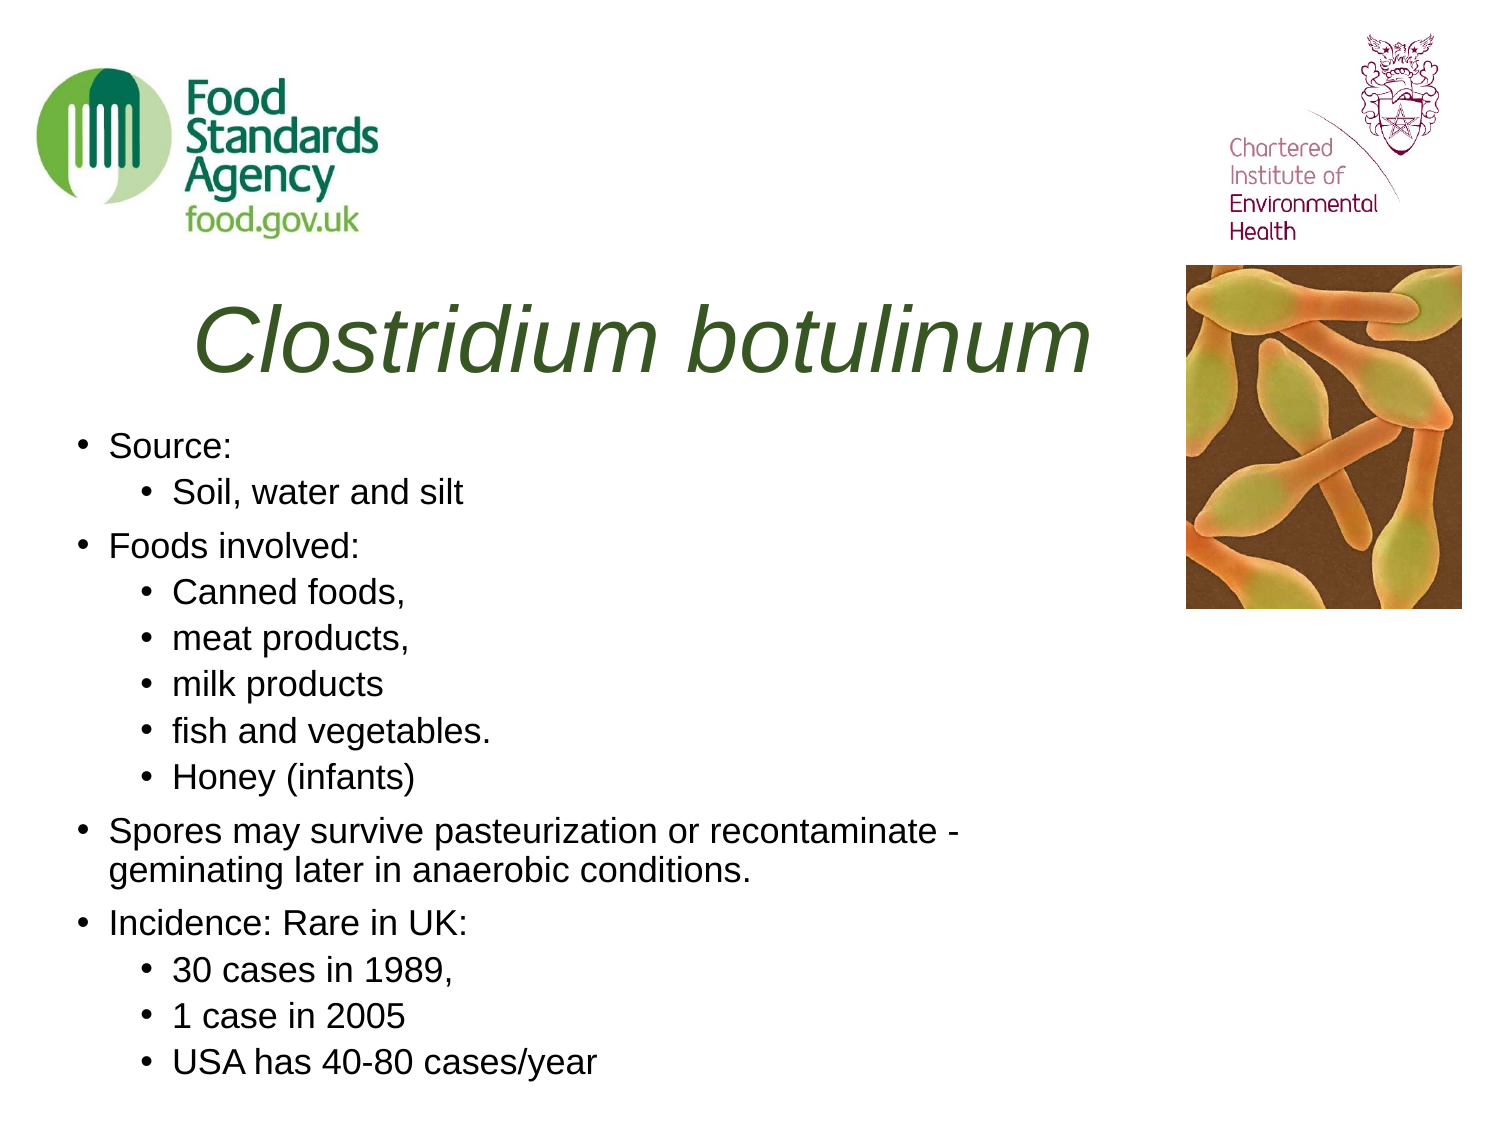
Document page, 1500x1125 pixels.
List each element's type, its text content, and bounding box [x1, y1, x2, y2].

picture [32, 66, 382, 241]
picture [1230, 33, 1439, 240]
picture [1185, 265, 1462, 609]
list Source: Soil, water and silt Foods involved: Canned foods, meat products, milk products fish and vegetables. Honey (infants) Spores may survive pasteurization or recontaminate - geminating later in anaerobic conditions. Incidence: Rare in UK: 30 cases in 1989, 1 case in 2005 USA has 40-80 cases/year [61, 419, 1149, 1091]
title Clostridium botulinum [177, 265, 1185, 419]
